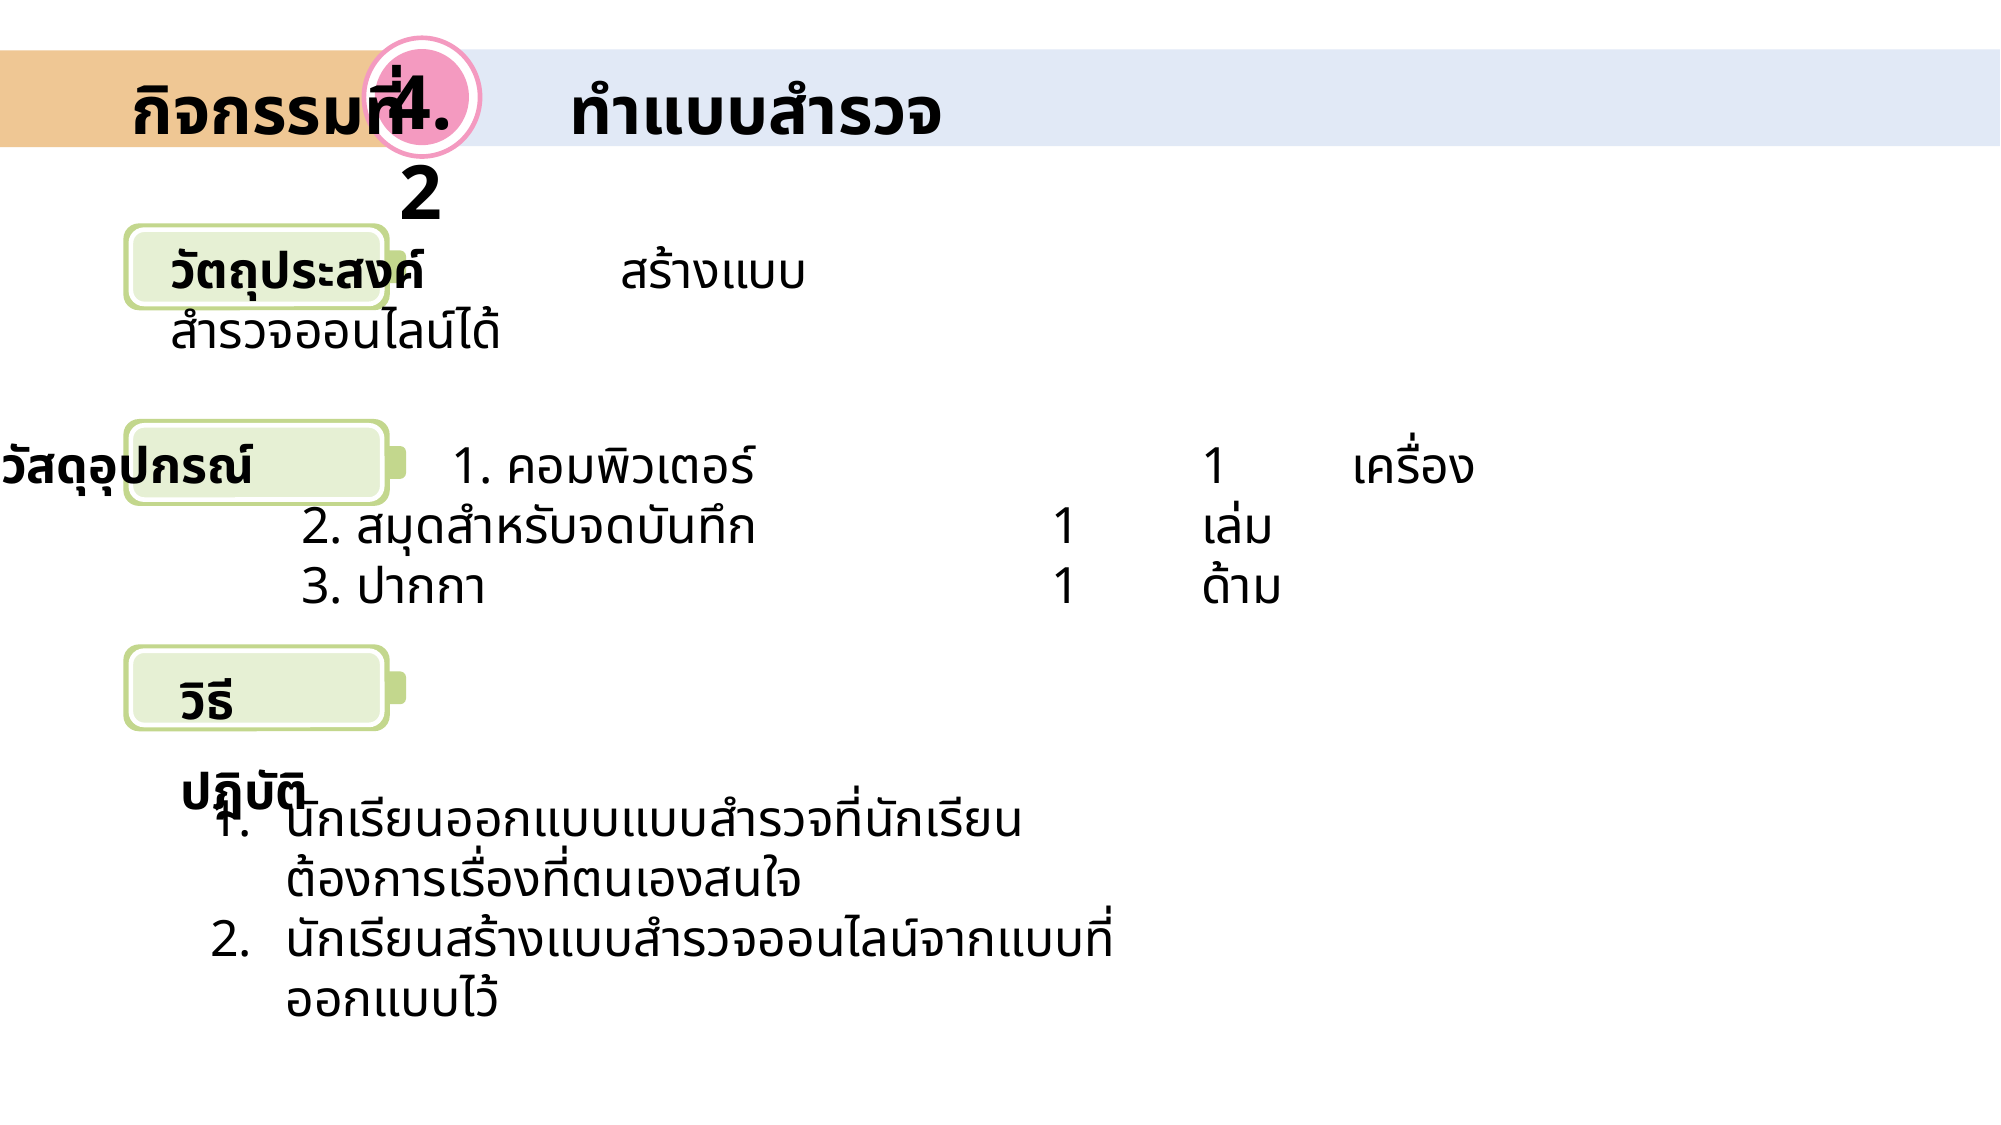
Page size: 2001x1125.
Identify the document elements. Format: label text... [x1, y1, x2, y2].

text_box กิจกรรมที่ ทำแบบสำรวจ [474, 60, 1681, 156]
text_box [123, 419, 1327, 623]
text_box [123, 223, 858, 311]
text_box กิจกรรมที่ ทำแบบสำรวจ [117, 60, 367, 156]
text_box [0, 49, 367, 148]
text_box [474, 48, 2000, 147]
text_box 0 [389, 36, 455, 47]
text_box 4.2 [367, 47, 474, 223]
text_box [123, 631, 1191, 916]
